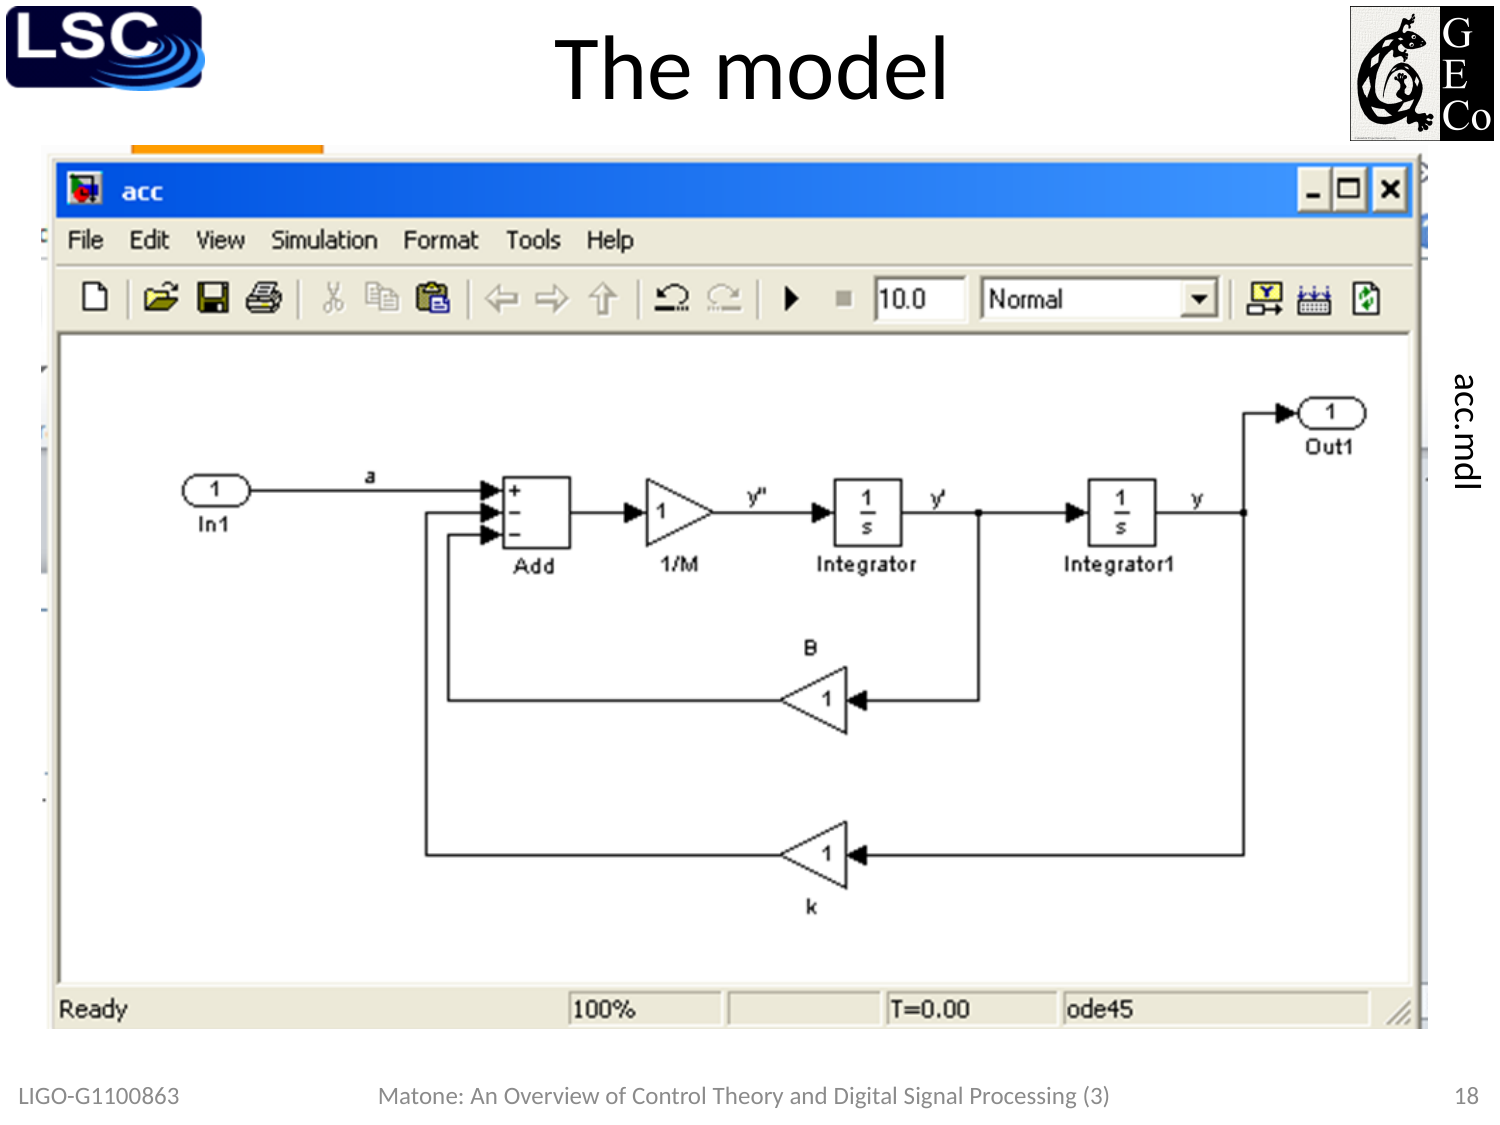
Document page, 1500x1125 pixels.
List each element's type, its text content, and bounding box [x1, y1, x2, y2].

title The model [77, 0, 1428, 127]
picture [6, 6, 77, 91]
text_box acc.mdl [1440, 358, 1500, 773]
slide_number 18 [1144, 1065, 1495, 1125]
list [41, 145, 1428, 1030]
footer Matone: An Overview of Control Theory and Digital Signal Processing (3) [323, 1064, 1167, 1125]
picture [1350, 6, 1494, 141]
slide_number LIGO-G1100863 [3, 1065, 323, 1125]
